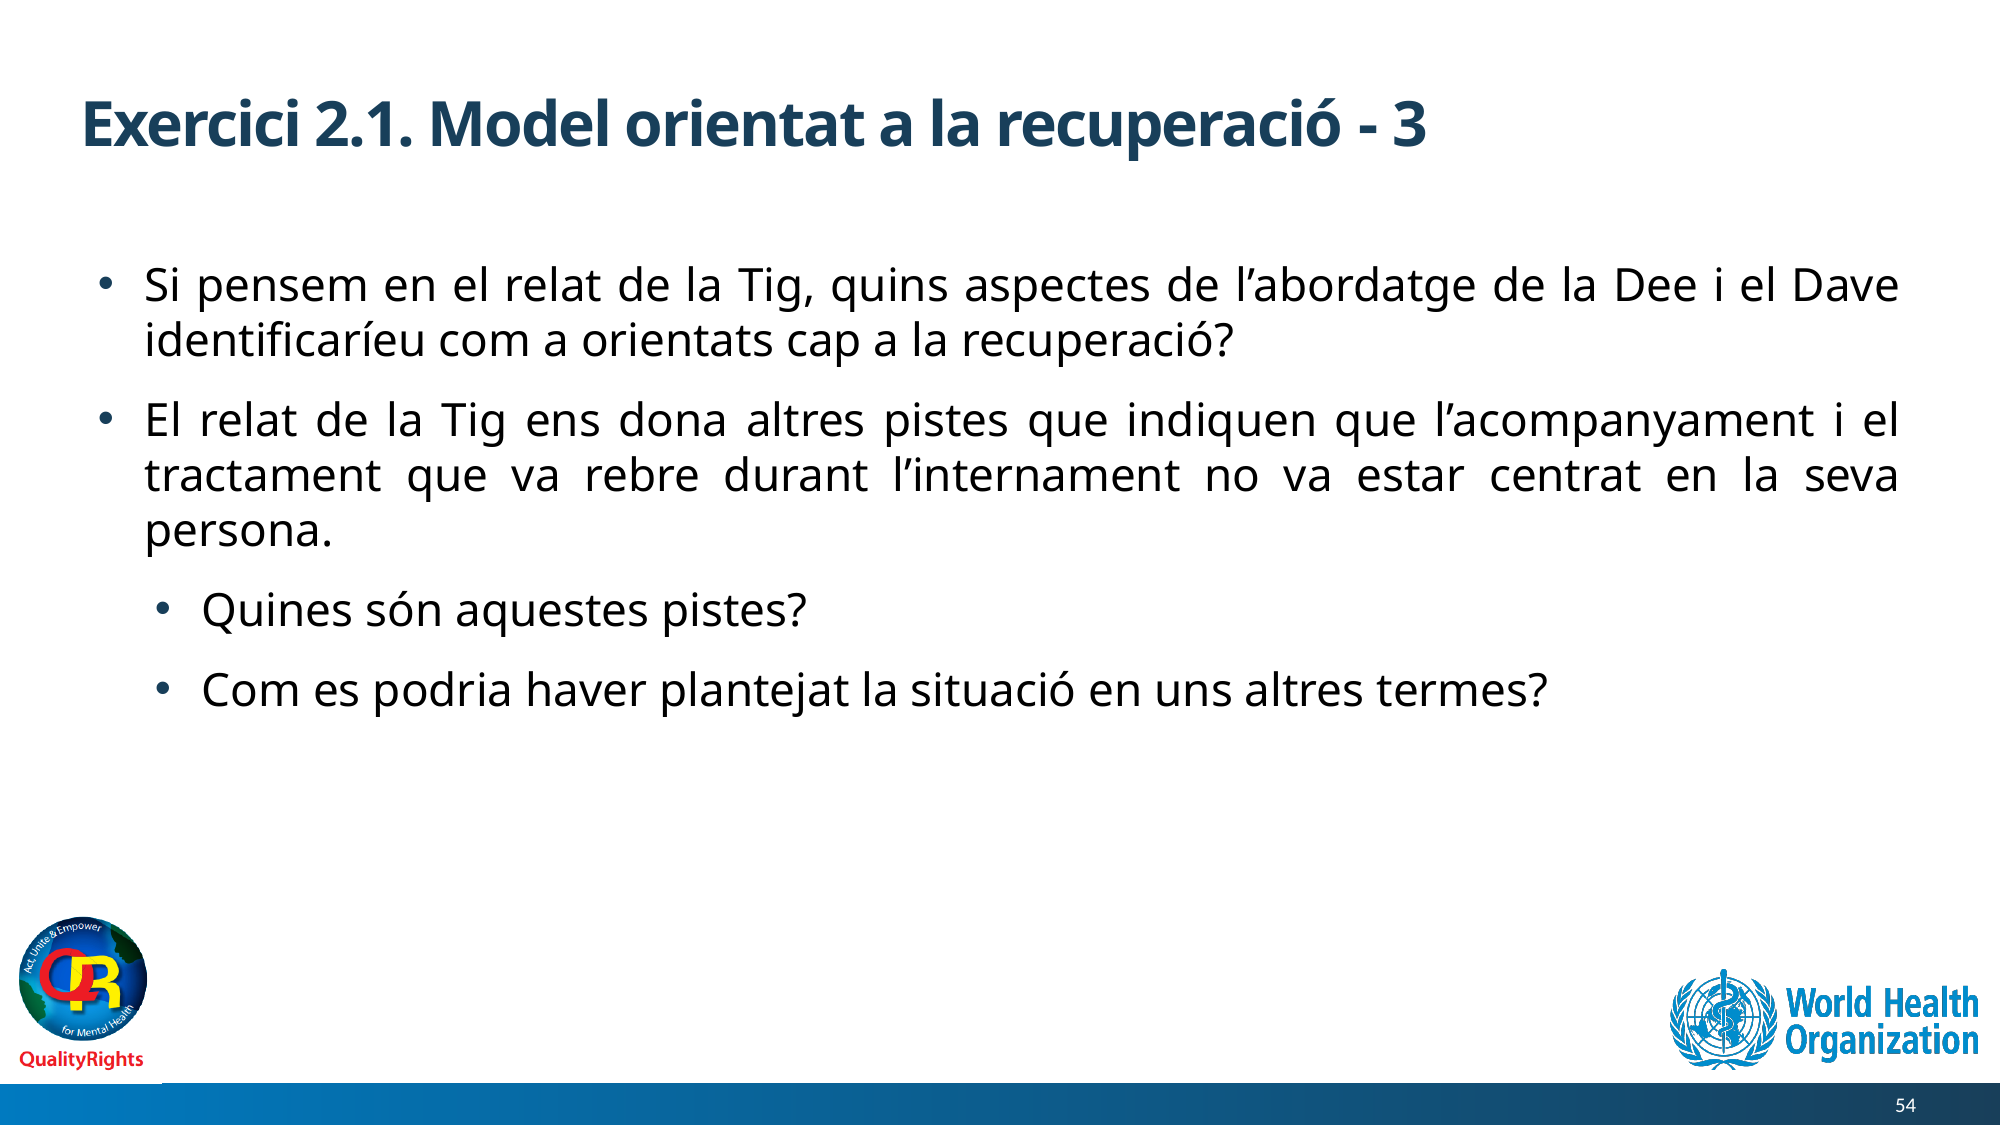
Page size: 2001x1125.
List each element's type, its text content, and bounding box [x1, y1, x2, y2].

picture [1701, 987, 1710, 992]
title Exercici 2.1. Model orientat a la recuperació - 3 [65, 83, 1672, 154]
picture [1704, 1004, 1712, 1015]
picture [1758, 1004, 1765, 1035]
picture [1711, 995, 1721, 1004]
picture [1692, 1031, 1700, 1042]
picture [1742, 1019, 1751, 1034]
picture [1704, 1019, 1711, 1031]
picture [1821, 1000, 1826, 1012]
picture [1732, 969, 1978, 1070]
picture [1701, 1042, 1722, 1054]
picture [1747, 1019, 1758, 1041]
picture [1744, 1003, 1751, 1016]
picture [1698, 1047, 1750, 1060]
picture [1689, 993, 1706, 1016]
picture [1670, 1030, 1715, 1070]
picture [1738, 1019, 1744, 1030]
picture [1891, 987, 1897, 999]
picture [0, 899, 162, 1084]
picture [1706, 1038, 1722, 1046]
picture [1670, 987, 1680, 1010]
list Si pensem en el relat de la Tig, quins aspectes de l’abordatge de la Dee i el Dave identificaríeu com a orientats cap a la recuperació? El relat de la Tig ens dona altres pistes que indiquen que l’acompanyament i el tractament que va rebre durant l’internament no va estar centrat en la seva persona. Quines són aquestes pistes? Com es podria haver plantejat la situació en uns altres termes? [83, 247, 1917, 987]
picture [1860, 1000, 1865, 1012]
picture [1750, 987, 1762, 1003]
picture [1792, 987, 1797, 1004]
picture [1683, 987, 1697, 1047]
picture [1805, 987, 1811, 1002]
picture [1716, 1064, 1731, 1070]
picture [1958, 1000, 1962, 1012]
picture [1711, 1031, 1722, 1038]
picture [1747, 992, 1758, 1016]
picture [1725, 1042, 1747, 1054]
